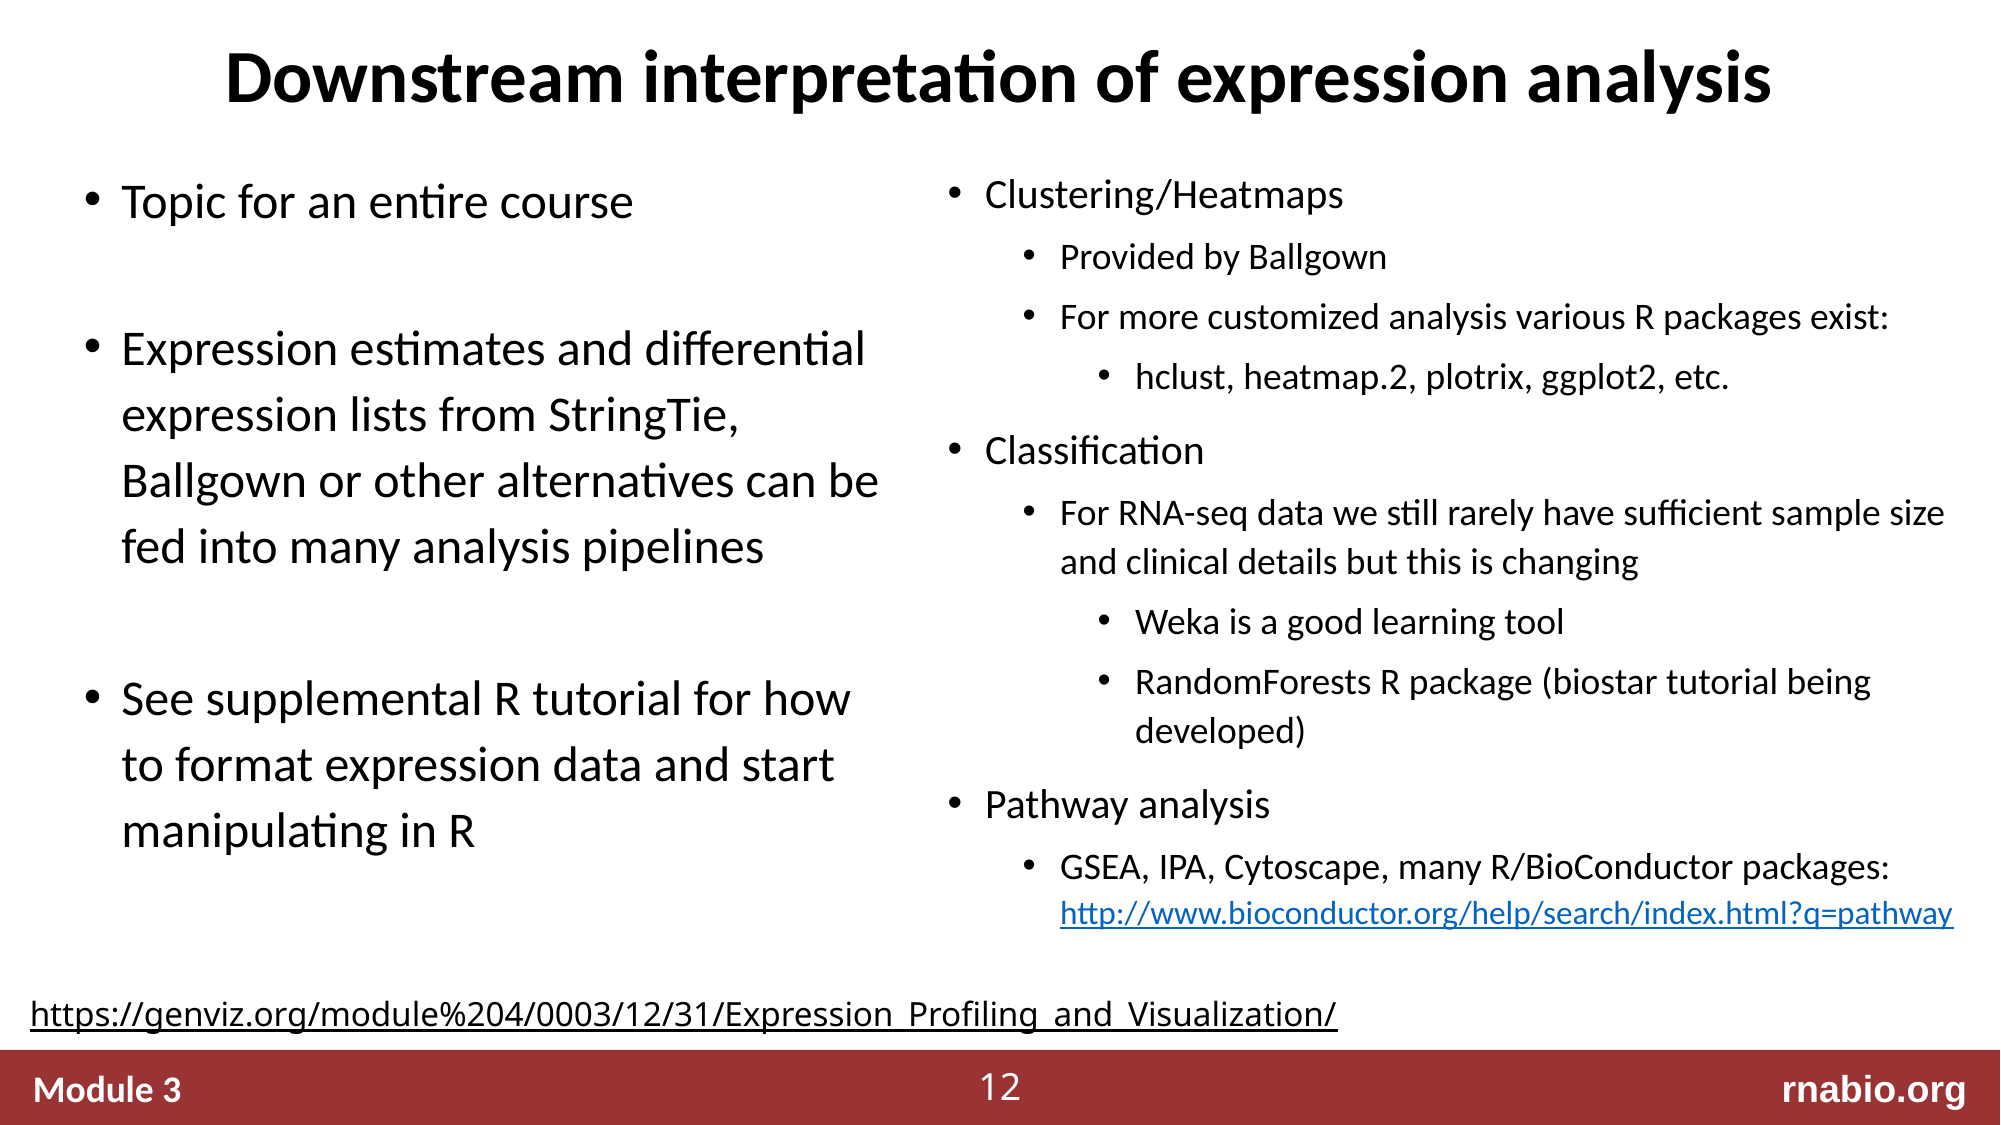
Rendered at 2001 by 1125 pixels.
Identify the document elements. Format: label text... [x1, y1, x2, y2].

list Topic for an entire course Expression estimates and differential expression lists from StringTie, Ballgown or other alternatives can be fed into many analysis pipelines See supplemental R tutorial for how to format expression data and start manipulating in R [68, 154, 906, 978]
text_box Clustering/Heatmaps Provided by Ballgown For more customized analysis various R packages exist: hclust, heatmap.2, plotrix, ggplot2, etc. Classification For RNA-seq data we still rarely have sufficient sample size and clinical details but this is changing Weka is a good learning tool RandomForests R package (biostar tutorial being developed) Pathway analysis GSEA, IPA, Cytoscape, many R/BioConductor packages: http://www.bioconductor.org/help/search/index.html?q=pathway [932, 154, 1985, 1047]
title Downstream interpretation of expression analysis [68, 0, 1932, 172]
text_box https://genviz.org/module%204/0003/12/31/Expression_Profiling_and_Visualization/ [15, 985, 932, 1046]
